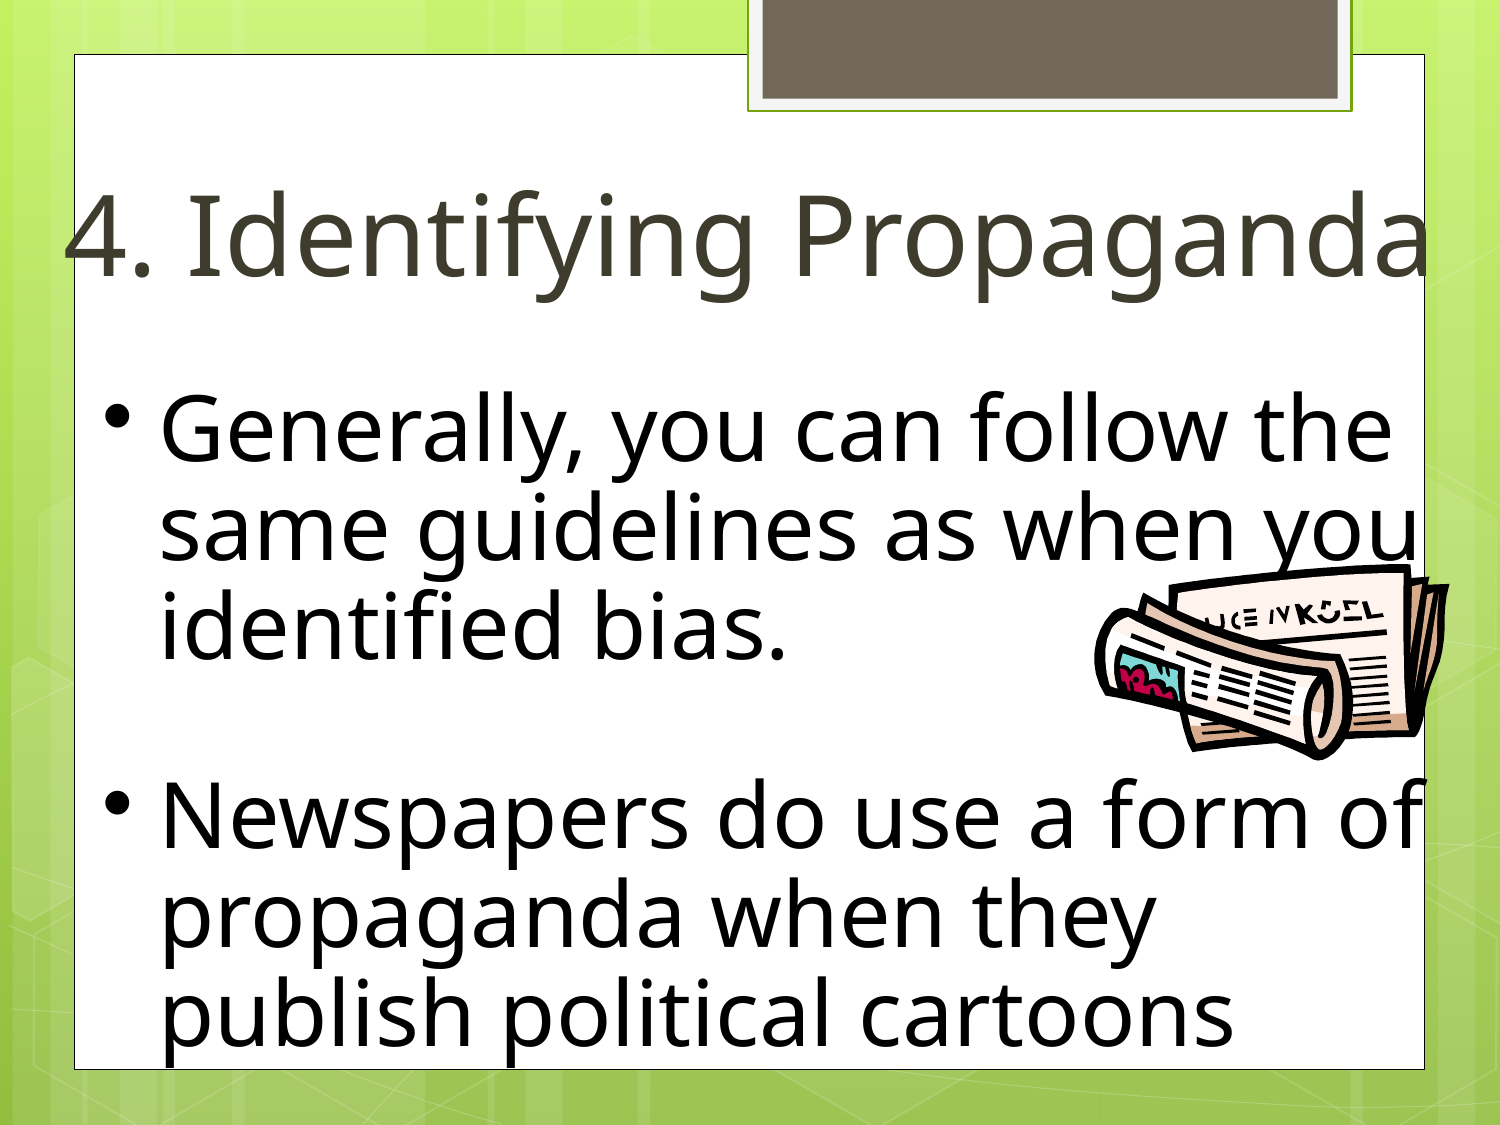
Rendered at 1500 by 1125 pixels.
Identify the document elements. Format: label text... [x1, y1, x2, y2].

text_box Generally, you can follow the same guidelines as when you identified bias. [87, 375, 1500, 700]
picture [1086, 561, 1450, 766]
text_box 4. Identifying Propaganda [0, 99, 1500, 363]
text_box Newspapers do use a form of propaganda when they publish political cartoons [87, 762, 1500, 1088]
